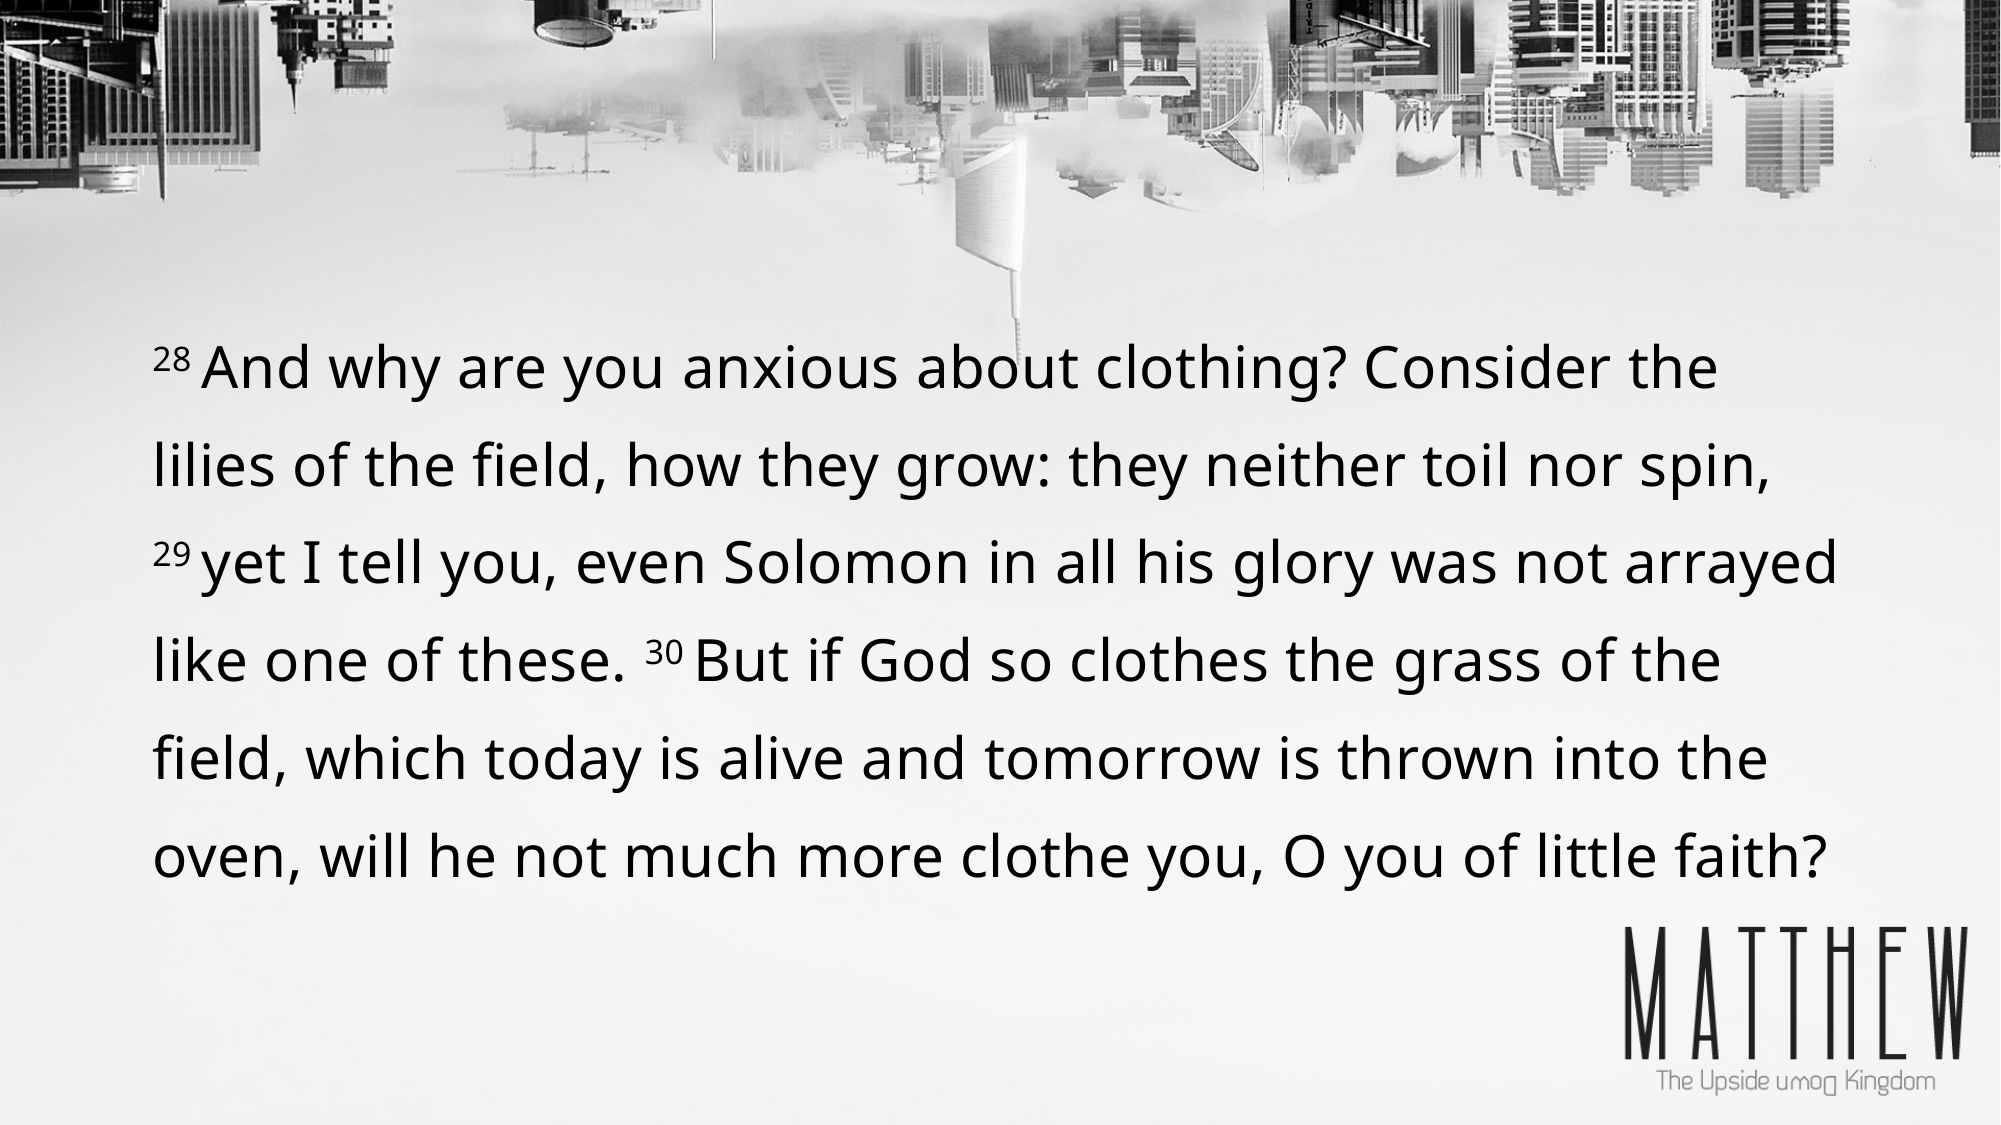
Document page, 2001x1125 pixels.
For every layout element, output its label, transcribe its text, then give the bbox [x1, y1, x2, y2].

list 28 And why are you anxious about clothing? Consider the lilies of the field, how they grow: they neither toil nor spin, 29 yet I tell you, even Solomon in all his glory was not arrayed like one of these. 30 But if God so clothes the grass of the field, which today is alive and tomorrow is thrown into the oven, will he not much more clothe you, O you of little faith? [137, 294, 1863, 1080]
picture [0, 0, 2001, 1125]
